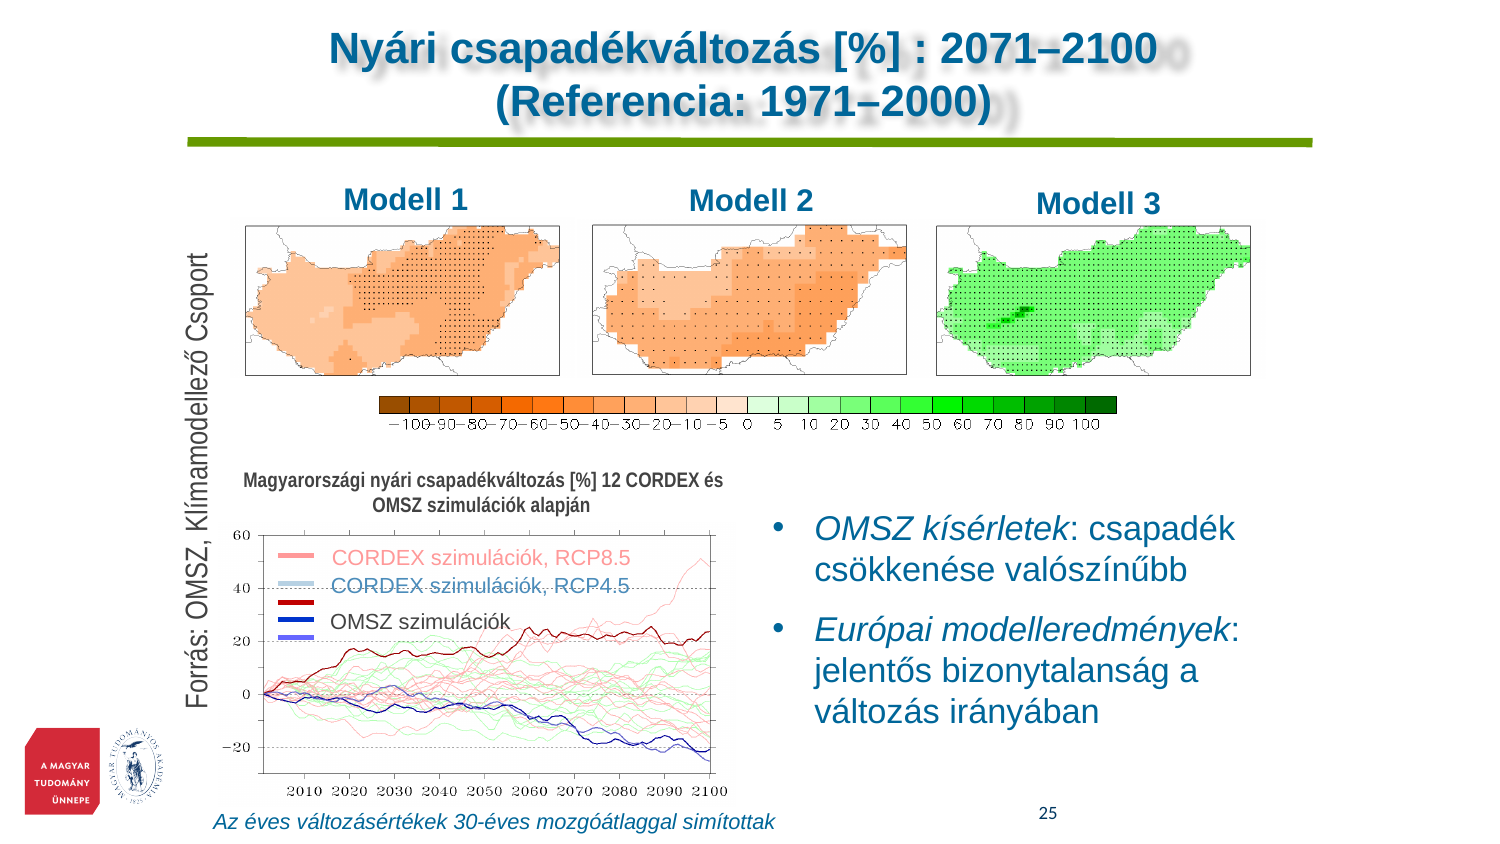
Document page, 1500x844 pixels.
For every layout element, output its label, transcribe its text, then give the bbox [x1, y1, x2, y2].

text_box Modell 3 [1021, 175, 1177, 219]
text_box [192, 458, 798, 843]
slide_number 25 [1032, 789, 1286, 835]
text_box Forrás: OMSZ, Klímamodellező Csoport [168, 237, 221, 724]
text_box Modell 1 [328, 172, 484, 217]
text_box Modell 2 [674, 172, 830, 219]
picture [230, 217, 1266, 449]
title Nyári csapadékváltozás [%] : 2071–2100 (Referencia: 1971–2000) [187, 20, 1313, 134]
picture [18, 720, 171, 821]
text_box OMSZ kísérletek: csapadék csökkenése valószínűbb Európai modelleredmények: jelentős bizonytalanság a változás irányában [798, 498, 1308, 784]
